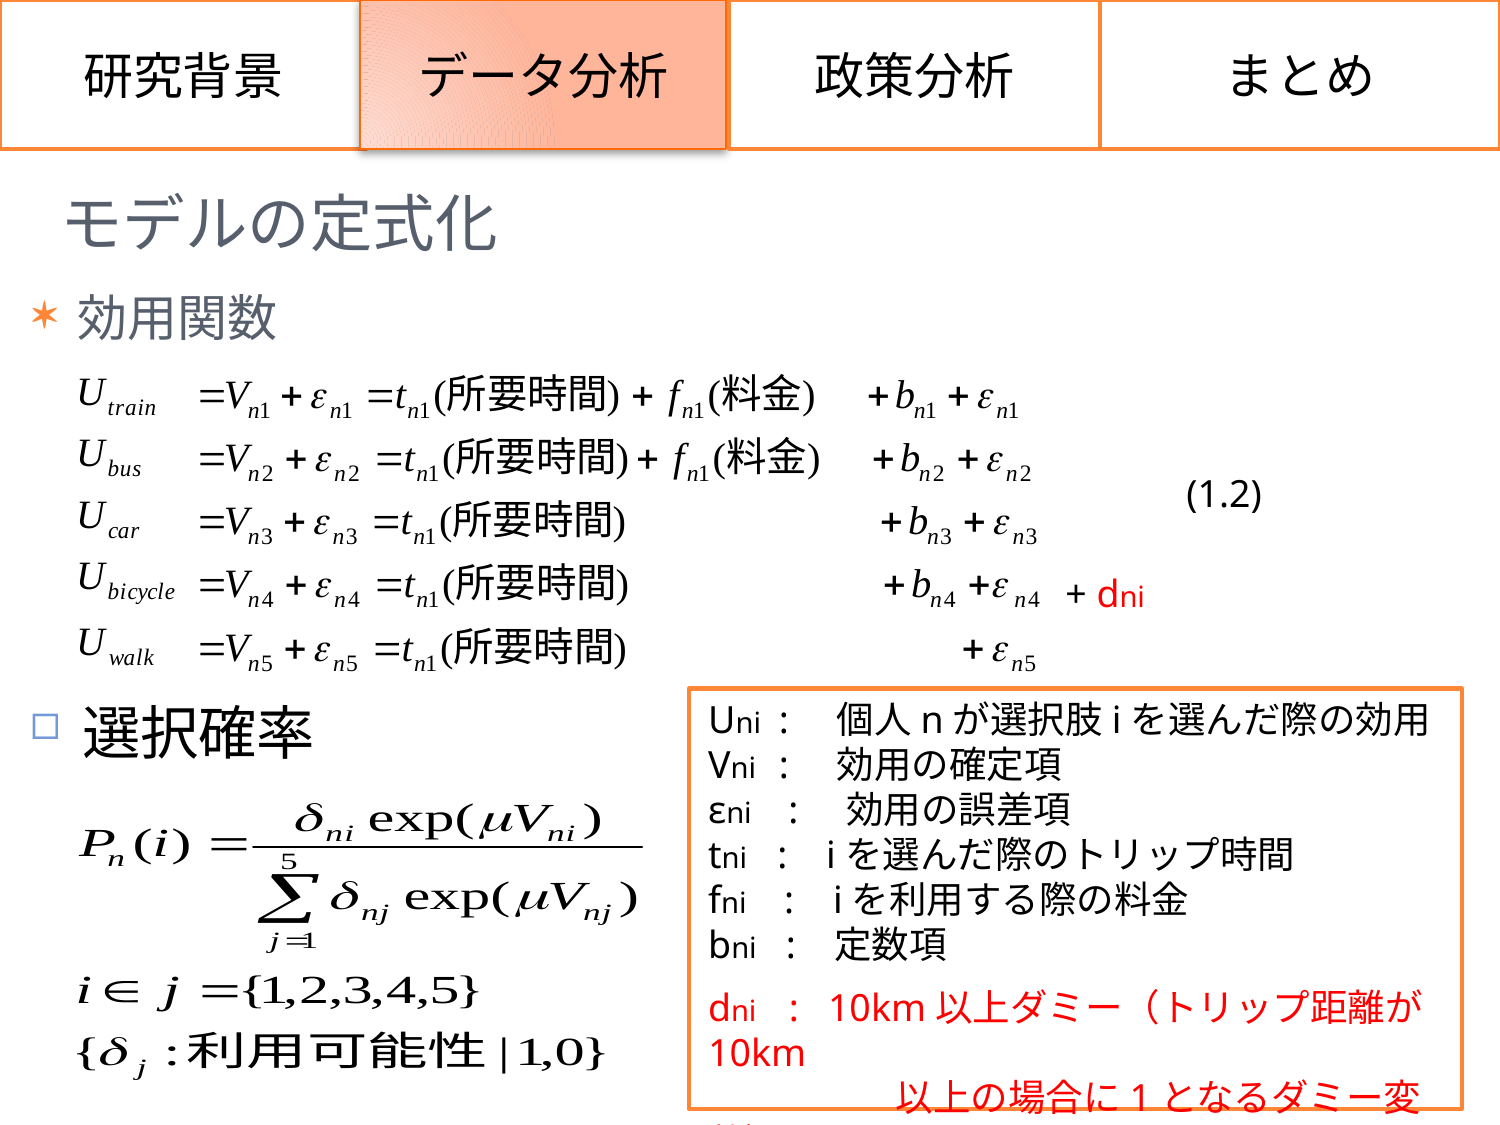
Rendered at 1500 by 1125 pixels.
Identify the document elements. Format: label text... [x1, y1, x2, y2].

text_box 研究背景 [0, 0, 356, 151]
text_box 選択確率 [15, 688, 693, 774]
text_box (1.2) [1171, 462, 1328, 522]
text_box dni : 10km以上ダミー（トリップ距離が10km 以上の場合に1となるダミー変数） [693, 976, 1453, 1125]
text_box Uni : 個人nが選択肢iを選んだ際の効用 Vni : 効用の確定項 εni : 効用の誤差項 tni : iを選んだ際のトリップ時間 fni : iを利用する際の料金 bni : 定数項 [693, 688, 1458, 974]
text_box 効用関数 [17, 278, 1356, 354]
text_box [67, 793, 653, 1091]
text_box 政策分析 [727, 0, 1098, 151]
text_box + dni [1056, 562, 1172, 623]
text_box まとめ [1098, 0, 1500, 151]
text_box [73, 366, 184, 676]
title モデルの定式化 [45, 168, 1271, 267]
text_box [687, 686, 1464, 1111]
text_box データ分析 [359, 0, 727, 150]
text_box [189, 366, 1051, 680]
